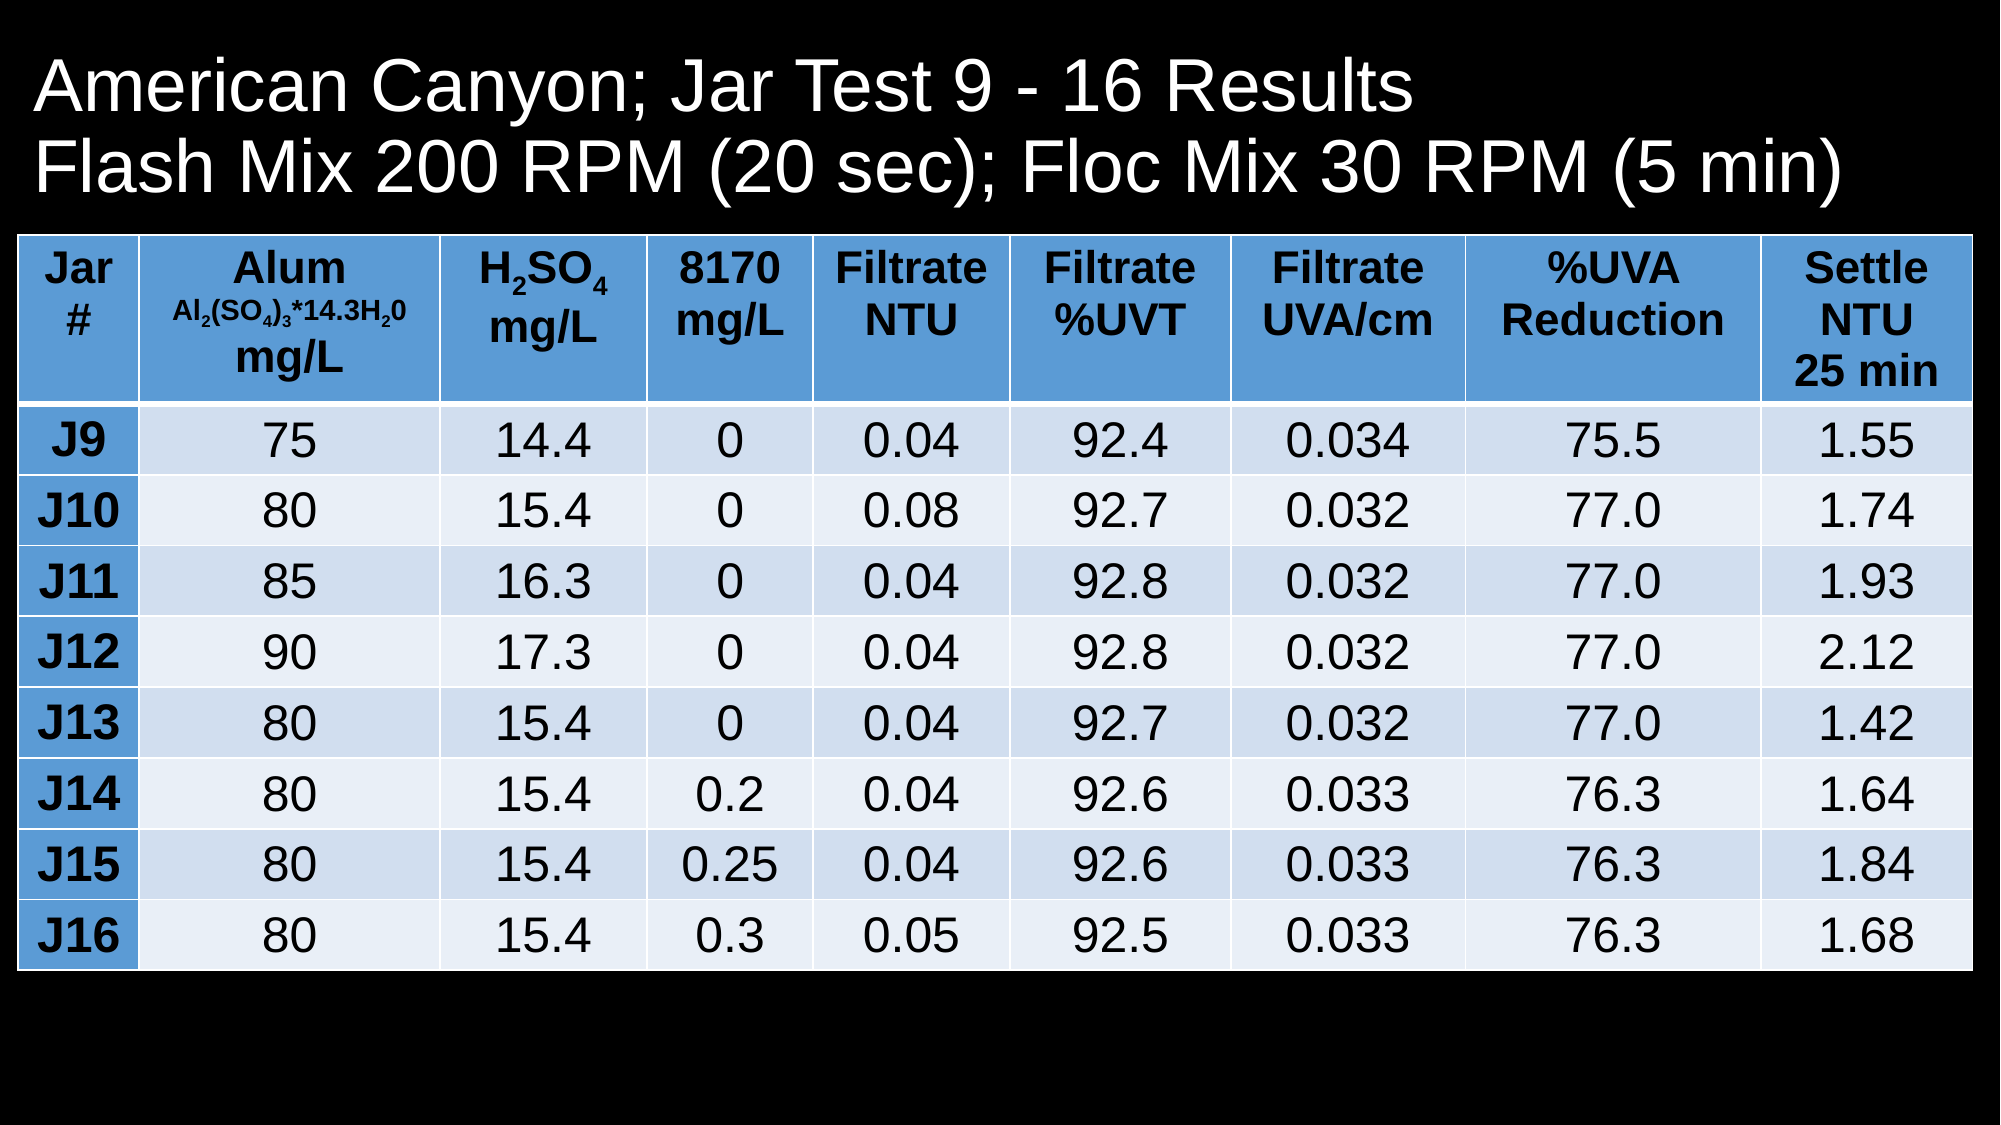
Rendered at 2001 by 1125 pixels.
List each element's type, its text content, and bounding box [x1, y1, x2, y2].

table_cell 0.25 [648, 830, 812, 899]
table_cell 0.04 [814, 688, 1009, 757]
table_cell 77.0 [1466, 476, 1760, 545]
table_cell 0 [648, 546, 812, 615]
table_cell J14 [19, 759, 138, 828]
table_cell 0 [648, 617, 812, 686]
table_cell 15.4 [441, 900, 646, 969]
table_cell 14.4 [441, 407, 646, 474]
table_cell J9 [19, 407, 138, 474]
table_header Alum Al2(SO4)3*14.3H20 mg/L [140, 236, 439, 401]
table_cell 92.8 [1011, 546, 1230, 615]
table_header Filtrate %UVT [1011, 236, 1230, 401]
table_cell 17.3 [441, 617, 646, 686]
table_header 8170 mg/L [648, 236, 812, 401]
table_cell J13 [19, 688, 138, 757]
table_cell 1.74 [1762, 476, 1972, 545]
table_cell 0.04 [814, 759, 1009, 828]
table_header Jar# [19, 236, 138, 401]
table_cell 15.4 [441, 476, 646, 545]
table_cell 85 [140, 546, 439, 615]
table_cell 16.3 [441, 546, 646, 615]
title American Canyon; Jar Test 9 - 16 Results Flash Mix 200 RPM (20 sec); Floc Mix 30 RPM (5 min) [18, 19, 1973, 234]
table_cell 0.04 [814, 830, 1009, 899]
table_cell 1.42 [1762, 688, 1972, 757]
table_cell 0.033 [1232, 759, 1465, 828]
table_cell 0.08 [814, 476, 1009, 545]
table_cell 80 [140, 900, 439, 969]
table_cell 0.05 [814, 900, 1009, 969]
table_cell J11 [19, 546, 138, 615]
table_cell 80 [140, 830, 439, 899]
table_header Filtrate NTU [814, 236, 1009, 401]
table_header Filtrate UVA/cm [1232, 236, 1465, 401]
table_cell J10 [19, 476, 138, 545]
table_cell J12 [19, 617, 138, 686]
table_cell 1.84 [1762, 830, 1972, 899]
table_cell 92.4 [1011, 407, 1230, 474]
table_header H2SO4 mg/L [441, 236, 646, 401]
table_cell 15.4 [441, 759, 646, 828]
table_cell 1.93 [1762, 546, 1972, 615]
table_cell 15.4 [441, 688, 646, 757]
table_cell 92.8 [1011, 617, 1230, 686]
table_cell 92.6 [1011, 830, 1230, 899]
table_cell 15.4 [441, 830, 646, 899]
table_cell 0.04 [814, 546, 1009, 615]
table_cell J16 [19, 900, 138, 969]
table_cell 90 [140, 617, 439, 686]
table_cell 75.5 [1466, 407, 1760, 474]
table_cell 0 [648, 688, 812, 757]
table_cell 0.032 [1232, 476, 1465, 545]
table_cell 0.3 [648, 900, 812, 969]
table_cell 0.033 [1232, 830, 1465, 899]
table_cell 92.6 [1011, 759, 1230, 828]
table_cell J15 [19, 830, 138, 899]
table_cell 77.0 [1466, 617, 1760, 686]
table_cell 92.7 [1011, 476, 1230, 545]
table_cell 76.3 [1466, 900, 1760, 969]
table_cell 1.55 [1762, 407, 1972, 474]
table_cell 0.04 [814, 617, 1009, 686]
table_cell 80 [140, 688, 439, 757]
table_cell 77.0 [1466, 688, 1760, 757]
table_cell 0.034 [1232, 407, 1465, 474]
table_cell 0 [648, 476, 812, 545]
table_cell 76.3 [1466, 830, 1760, 899]
table_cell 0.032 [1232, 688, 1465, 757]
table_cell 80 [140, 759, 439, 828]
table_cell 0 [648, 407, 812, 474]
table_cell 92.7 [1011, 688, 1230, 757]
table_header %UVA Reduction [1466, 236, 1760, 401]
table_cell 80 [140, 476, 439, 545]
table_cell 0.032 [1232, 546, 1465, 615]
table_cell 92.5 [1011, 900, 1230, 969]
table_cell 76.3 [1466, 759, 1760, 828]
table_cell 0.2 [648, 759, 812, 828]
table_cell 2.12 [1762, 617, 1972, 686]
table_cell 1.64 [1762, 759, 1972, 828]
table_cell 0.04 [814, 407, 1009, 474]
table_cell 0.033 [1232, 900, 1465, 969]
table_cell 75 [140, 407, 439, 474]
table_cell 0.032 [1232, 617, 1465, 686]
table_cell 1.68 [1762, 900, 1972, 969]
table_cell 77.0 [1466, 546, 1760, 615]
table_header Settle NTU 25 min [1762, 236, 1972, 401]
